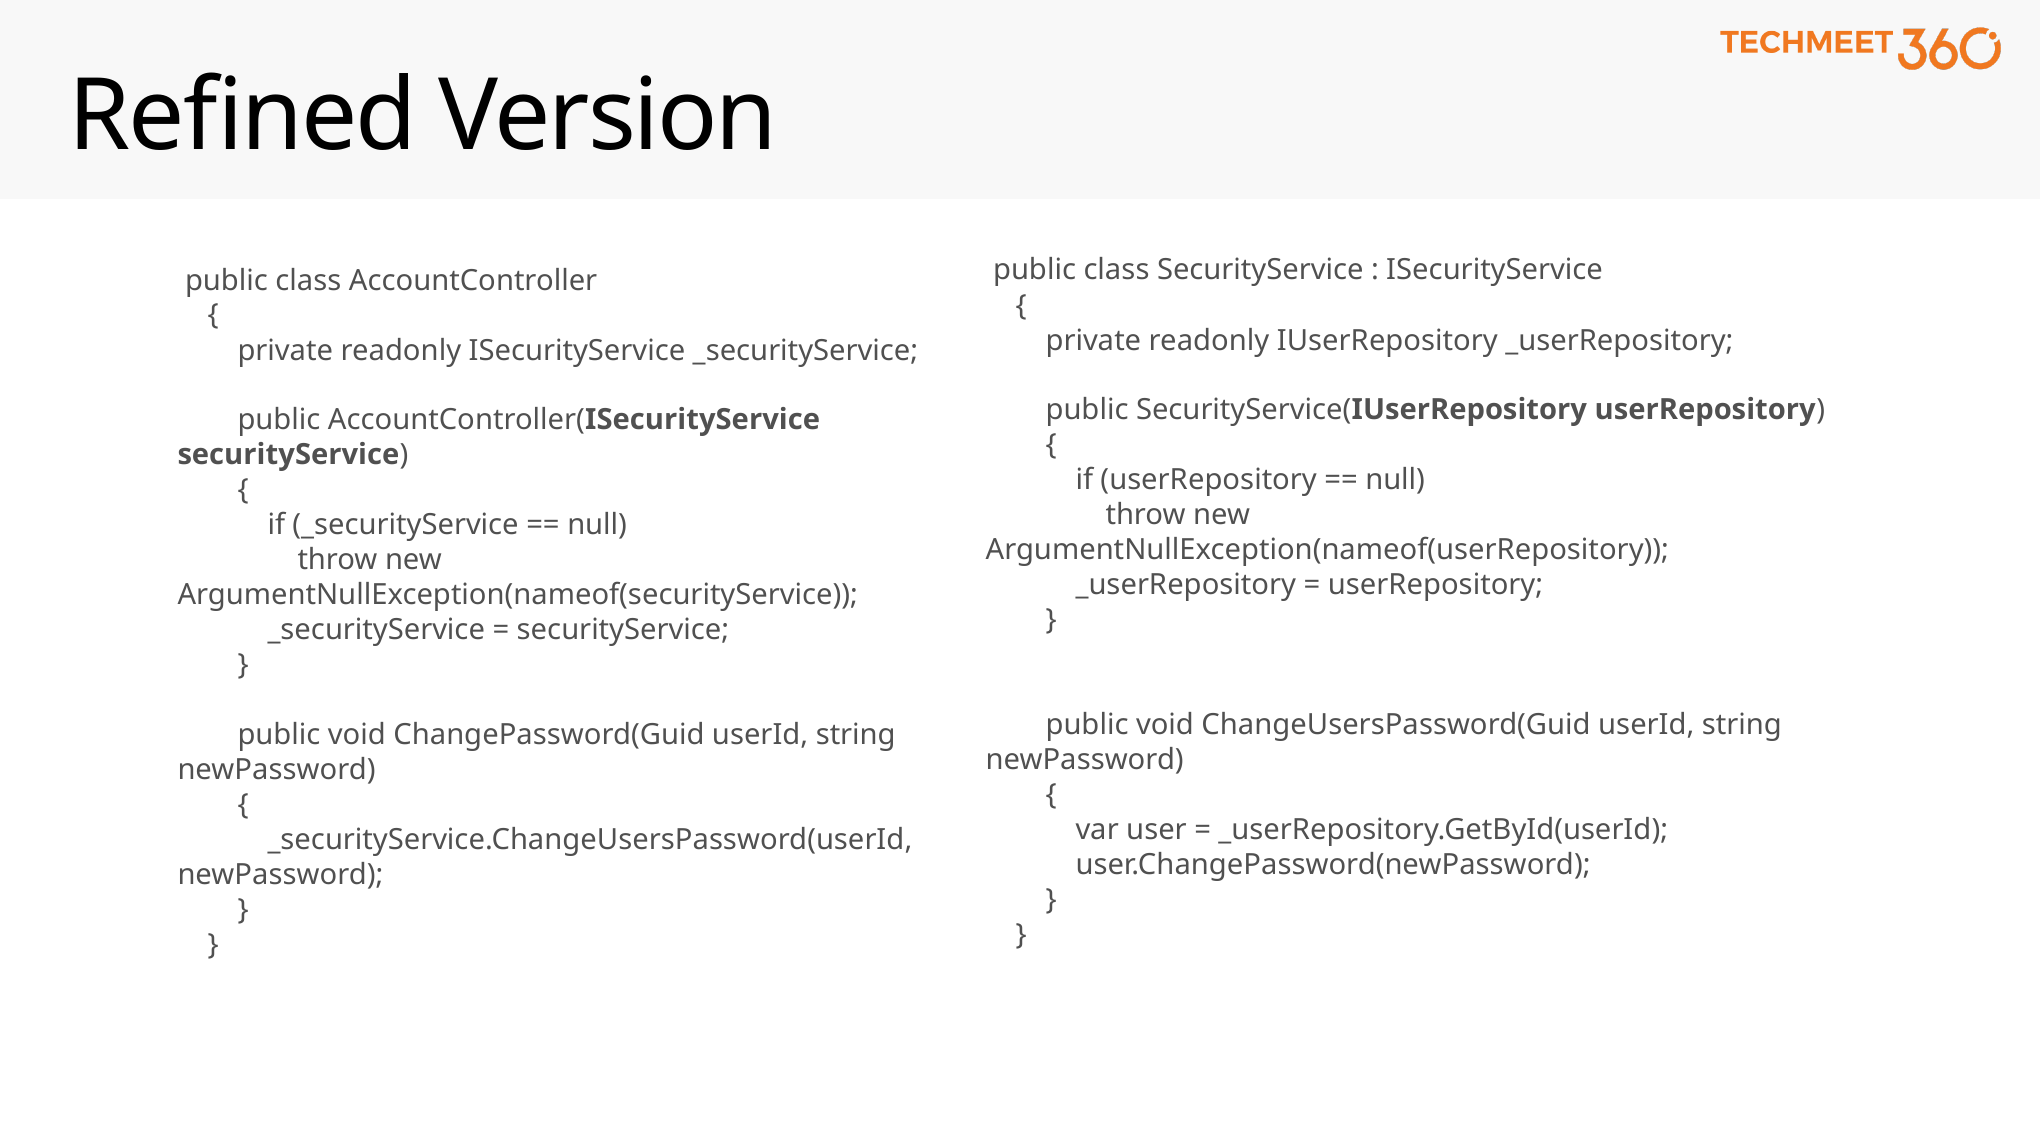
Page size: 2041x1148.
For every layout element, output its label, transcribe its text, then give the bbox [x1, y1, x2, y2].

picture [1720, 27, 2001, 70]
text_box public class SecurityService : ISecurityService { private readonly IUserRepository _userRepository; public SecurityService(IUserRepository userRepository) { if (userRepository == null) throw new ArgumentNullException(nameof(userRepository)); _userRepository = userRepository; } public void ChangeUsersPassword(Guid userId, string newPassword) { var user = _userRepository.GetById(userId); user.ChangePassword(newPassword); } } [970, 243, 1863, 993]
text_box public class AccountController { private readonly ISecurityService _securityService; public AccountController(ISecurityService securityService) { if (_securityService == null) throw new ArgumentNullException(nameof(securityService)); _securityService = securityService; } public void ChangePassword(Guid userId, string newPassword) { _securityService.ChangeUsersPassword(userId, newPassword); } } [162, 253, 1055, 1003]
title Refined Version [45, 48, 1996, 199]
